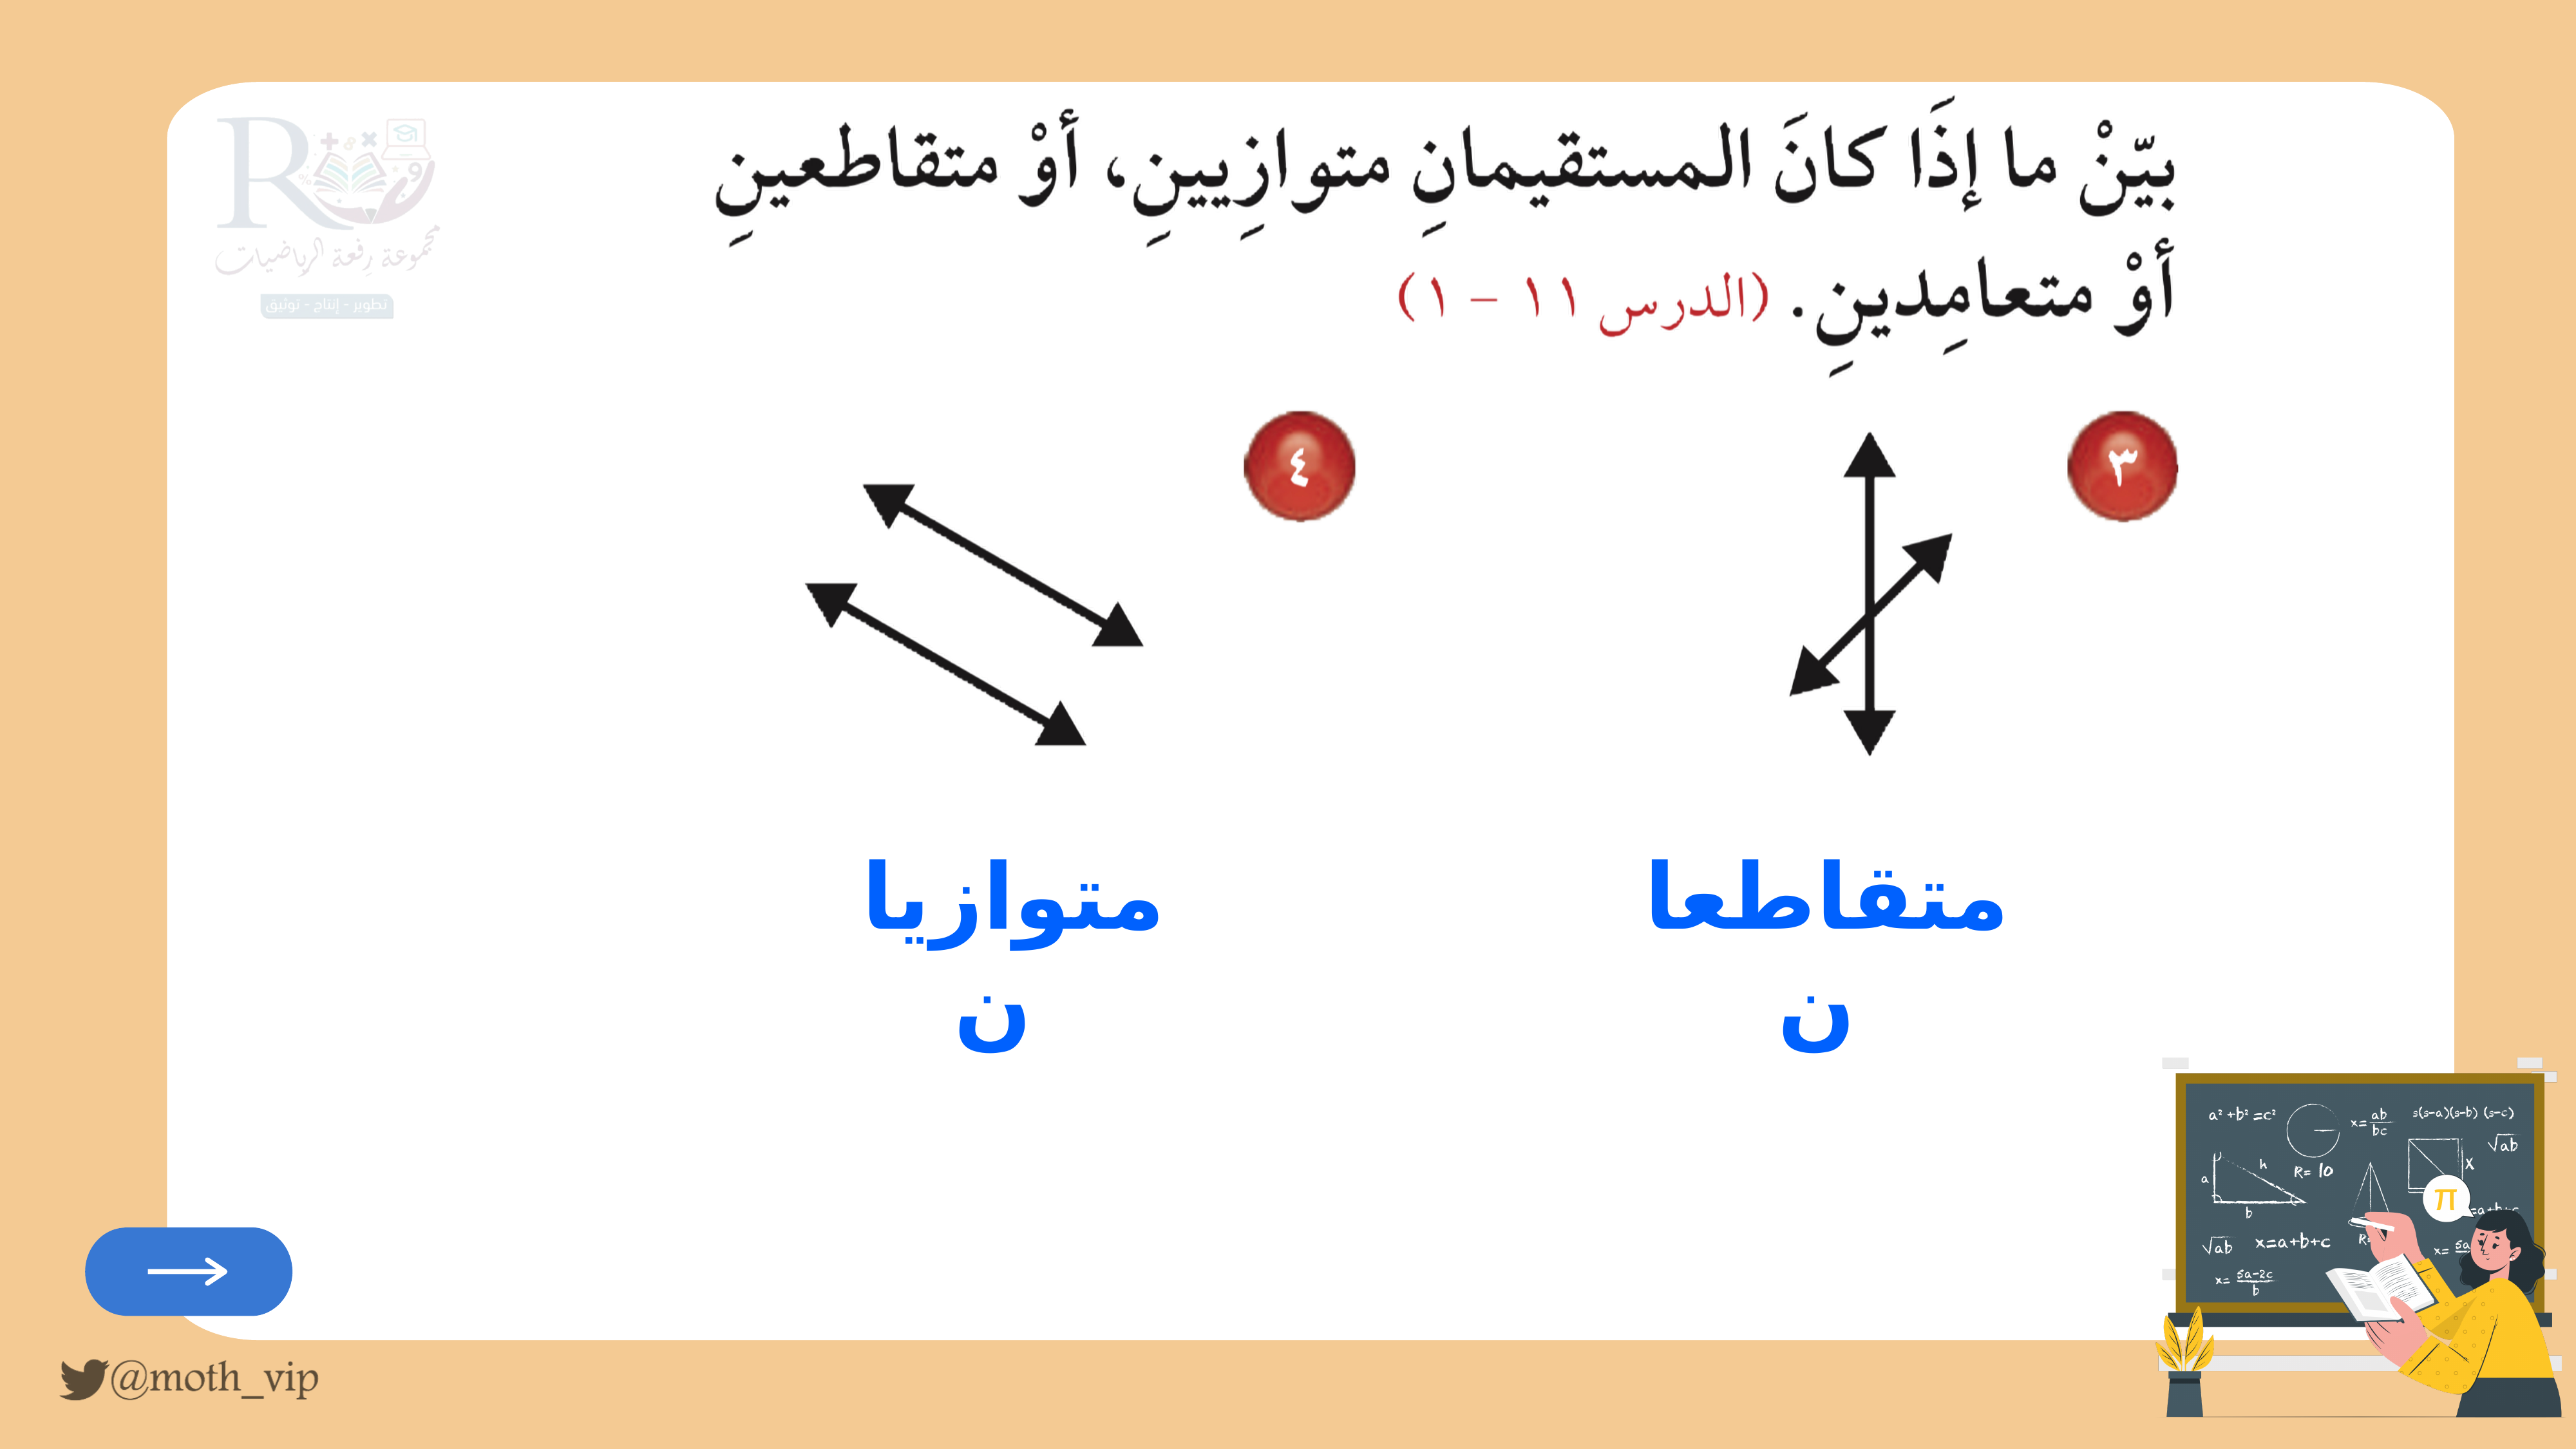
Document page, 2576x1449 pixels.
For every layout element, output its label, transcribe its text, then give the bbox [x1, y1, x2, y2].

text_box متقاطعان [1626, 831, 2029, 1064]
picture [2117, 1049, 2576, 1449]
text_box متوازيان [842, 831, 1186, 1064]
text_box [84, 1227, 293, 1316]
picture [681, 81, 2261, 780]
